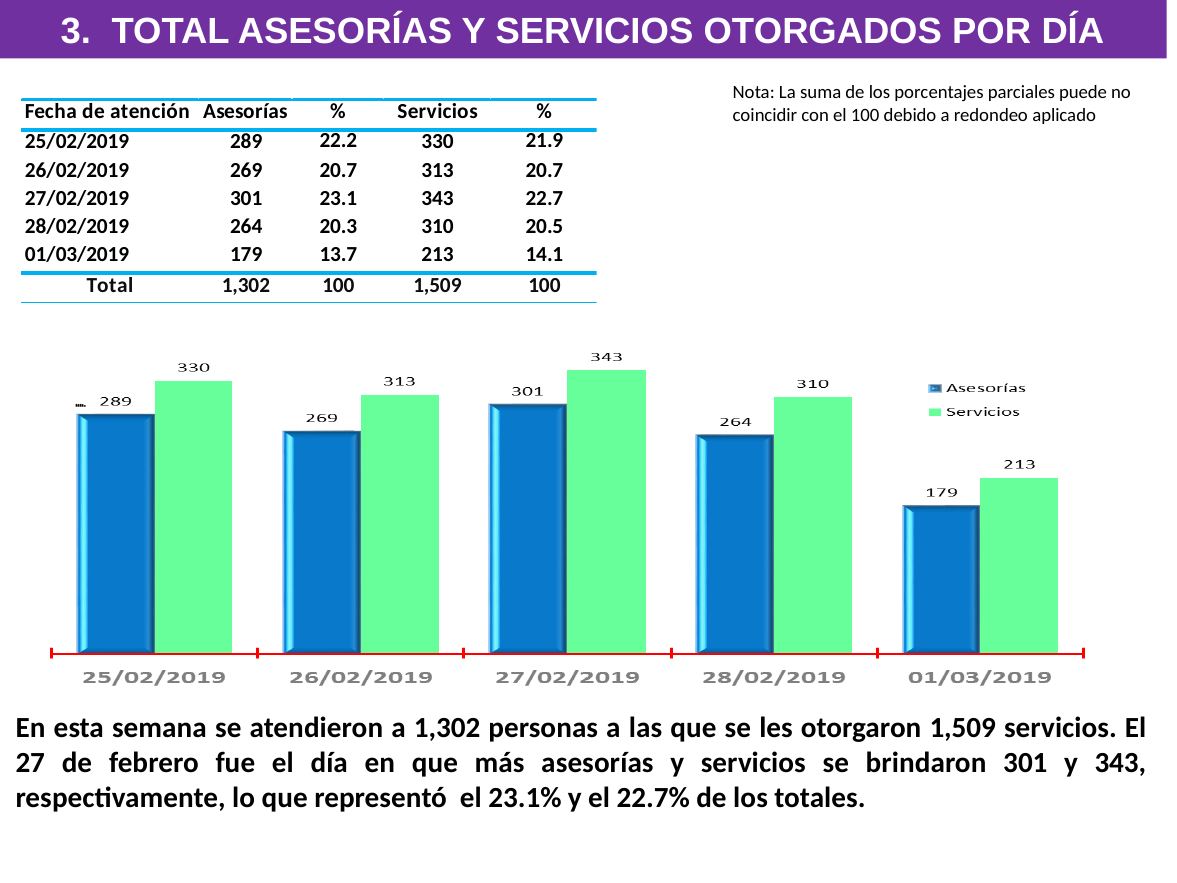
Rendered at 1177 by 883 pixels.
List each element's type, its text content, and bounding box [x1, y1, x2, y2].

picture [47, 322, 1129, 690]
text_box En esta semana se atendieron a 1,302 personas a las que se les otorgaron 1,509 servicios. El 27 de febrero fue el día en que más asesorías y servicios se brindaron 301 y 343, respectivamente, lo que representó el 23.1% y el 22.7% de los totales. [0, 700, 1163, 821]
text_box Nota: La suma de los porcentajes parciales puede no coincidir con el 100 debido a redondeo aplicado [717, 72, 1176, 133]
text_box 3. Total Asesorías y Servicios otorgados por día [0, 0, 1167, 59]
picture [20, 97, 599, 305]
